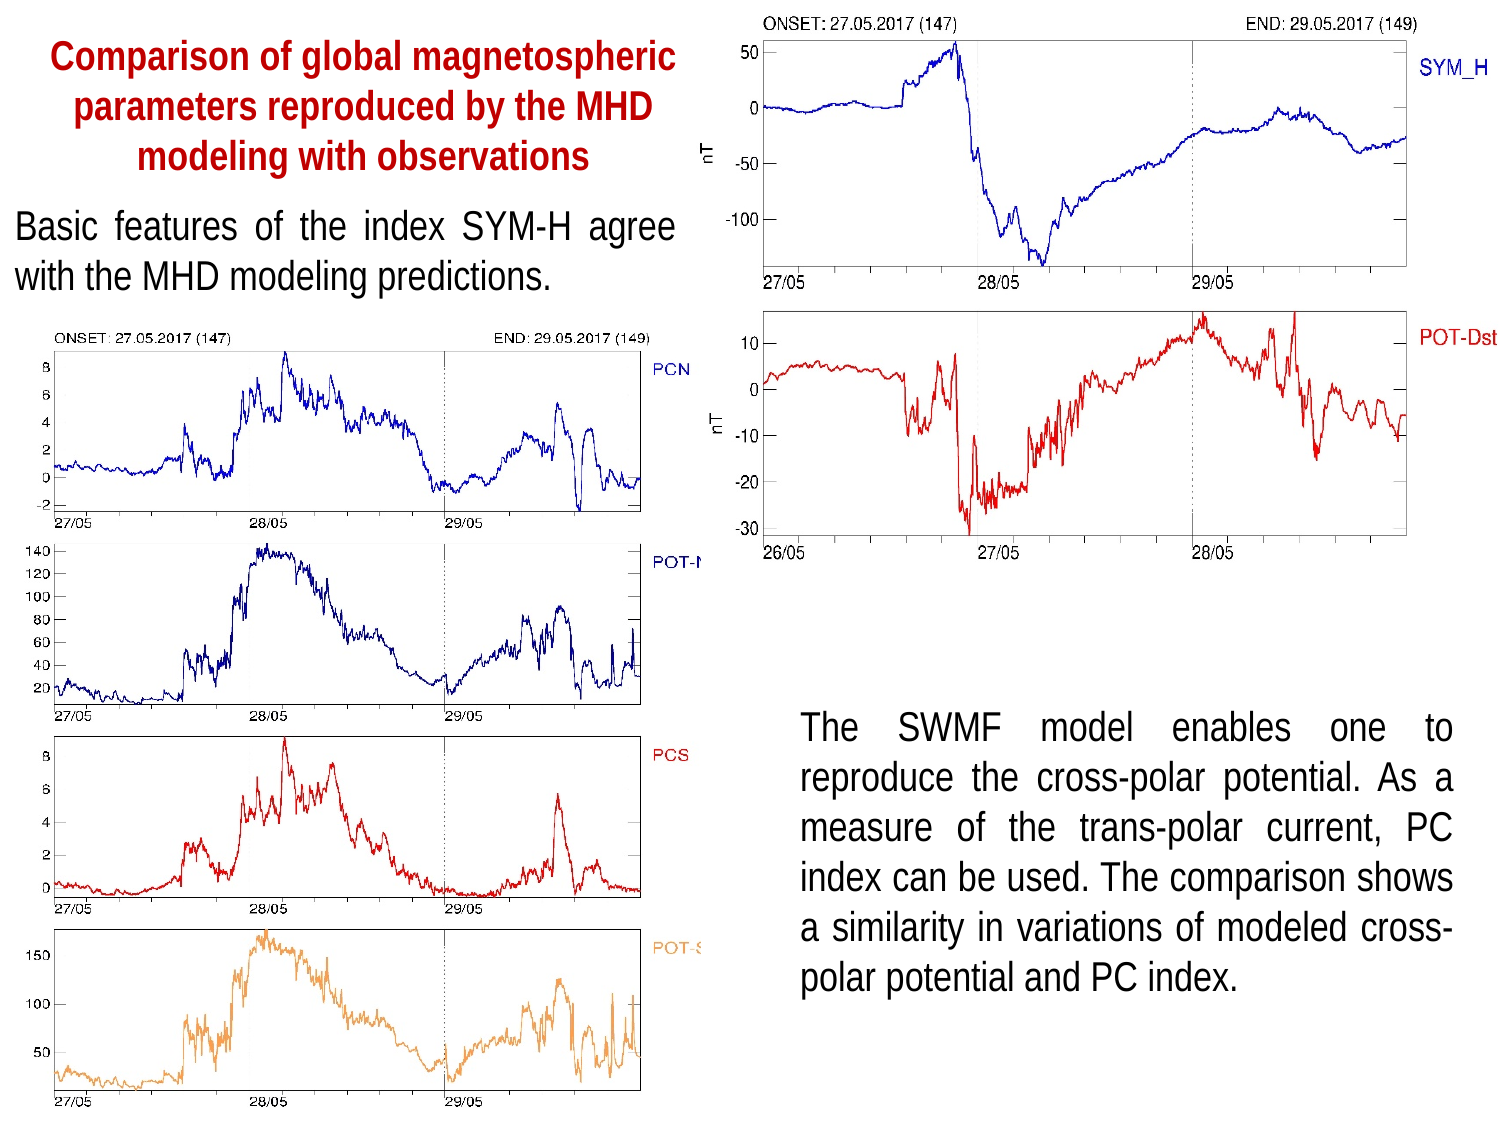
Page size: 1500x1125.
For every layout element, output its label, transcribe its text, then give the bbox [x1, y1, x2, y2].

text_box Basic features of the index SYM-H agree with the MHD modeling predictions. [0, 191, 685, 306]
text_box Comparison of global magnetospheric parameters reproduced by the MHD modeling with observations [9, 21, 685, 187]
picture [17, 1, 1500, 1114]
text_box The SWMF model enables one to reproduce the cross-polar potential. As a measure of the trans-polar current, PC index can be used. The comparison shows a similarity in variations of modeled cross-polar potential and PC index. [785, 692, 1469, 1008]
